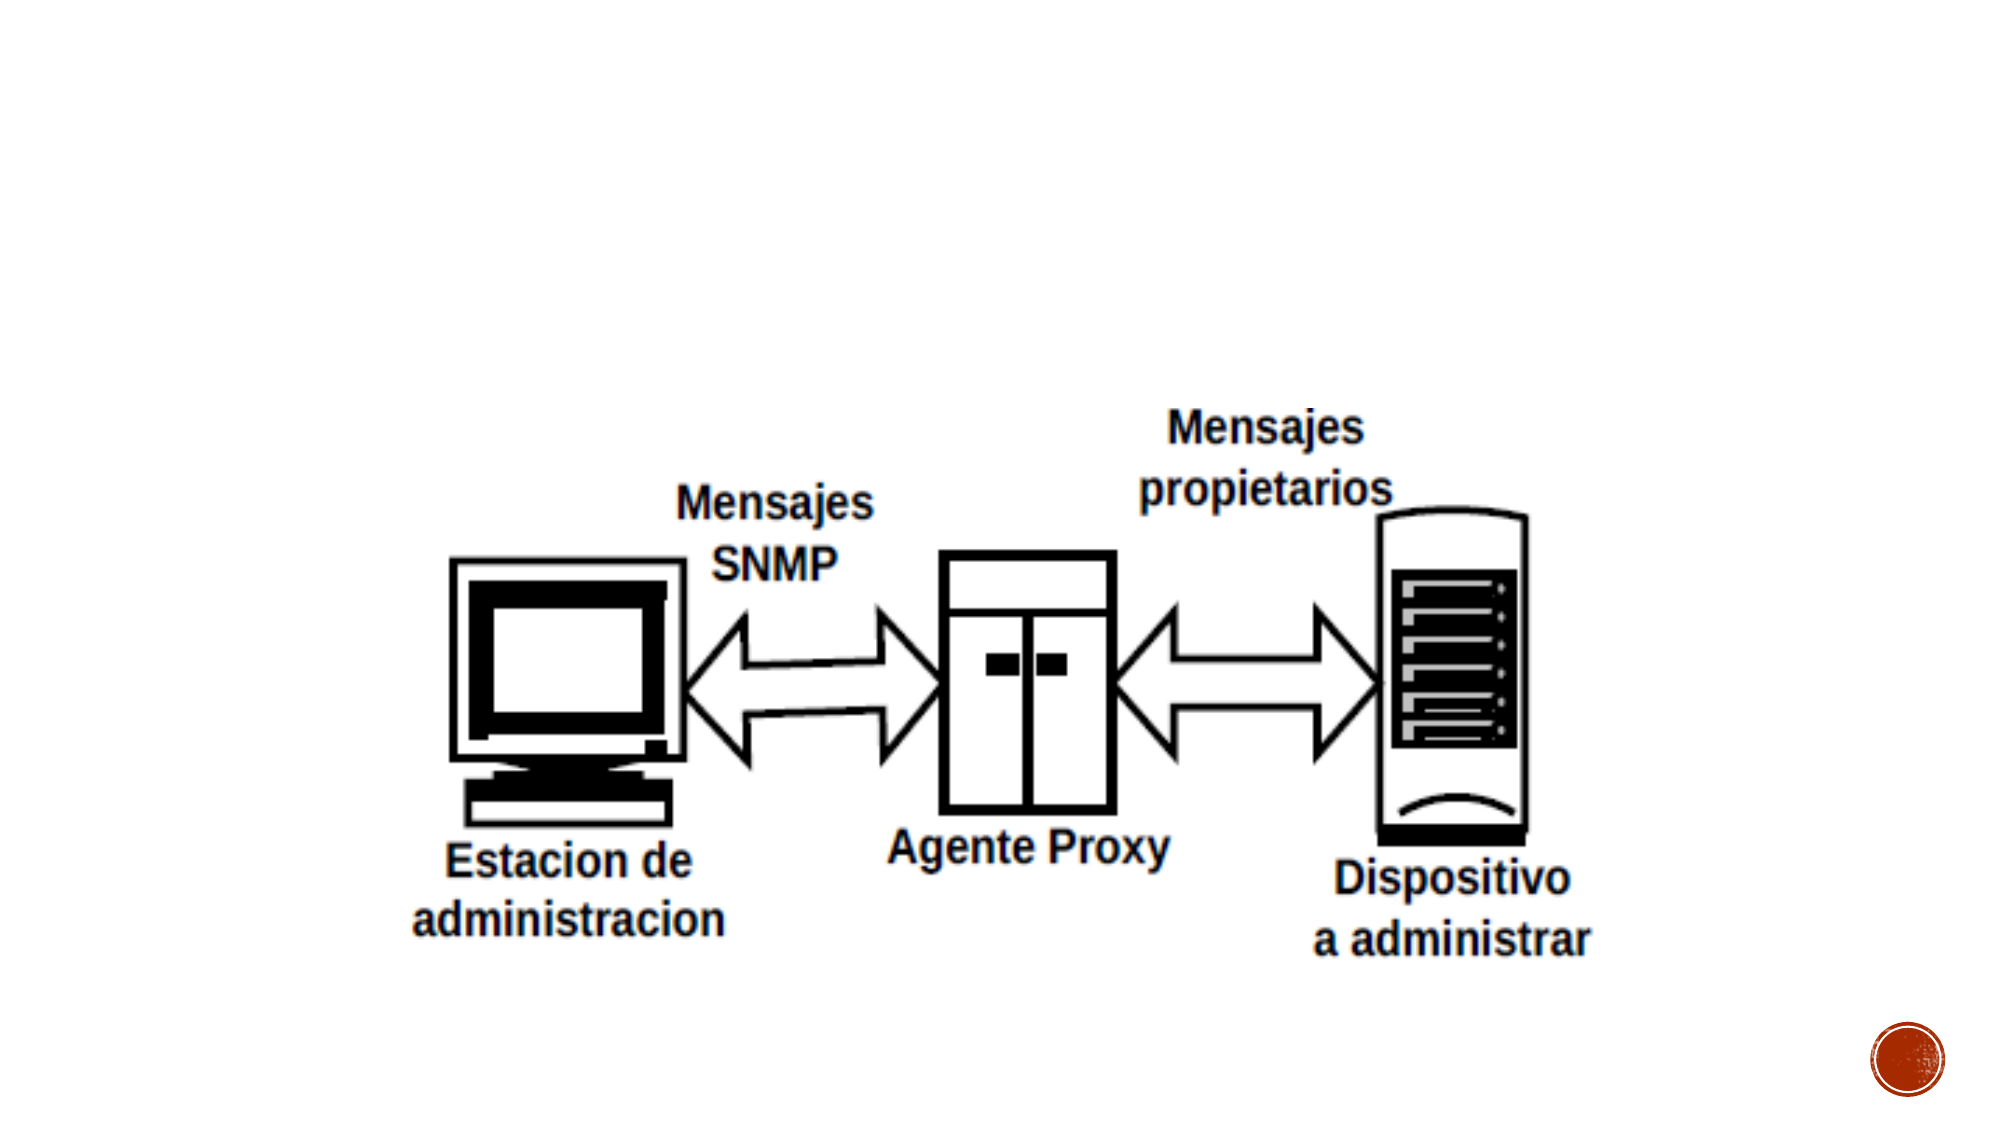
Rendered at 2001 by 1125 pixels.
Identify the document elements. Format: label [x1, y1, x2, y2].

picture [398, 409, 1602, 975]
